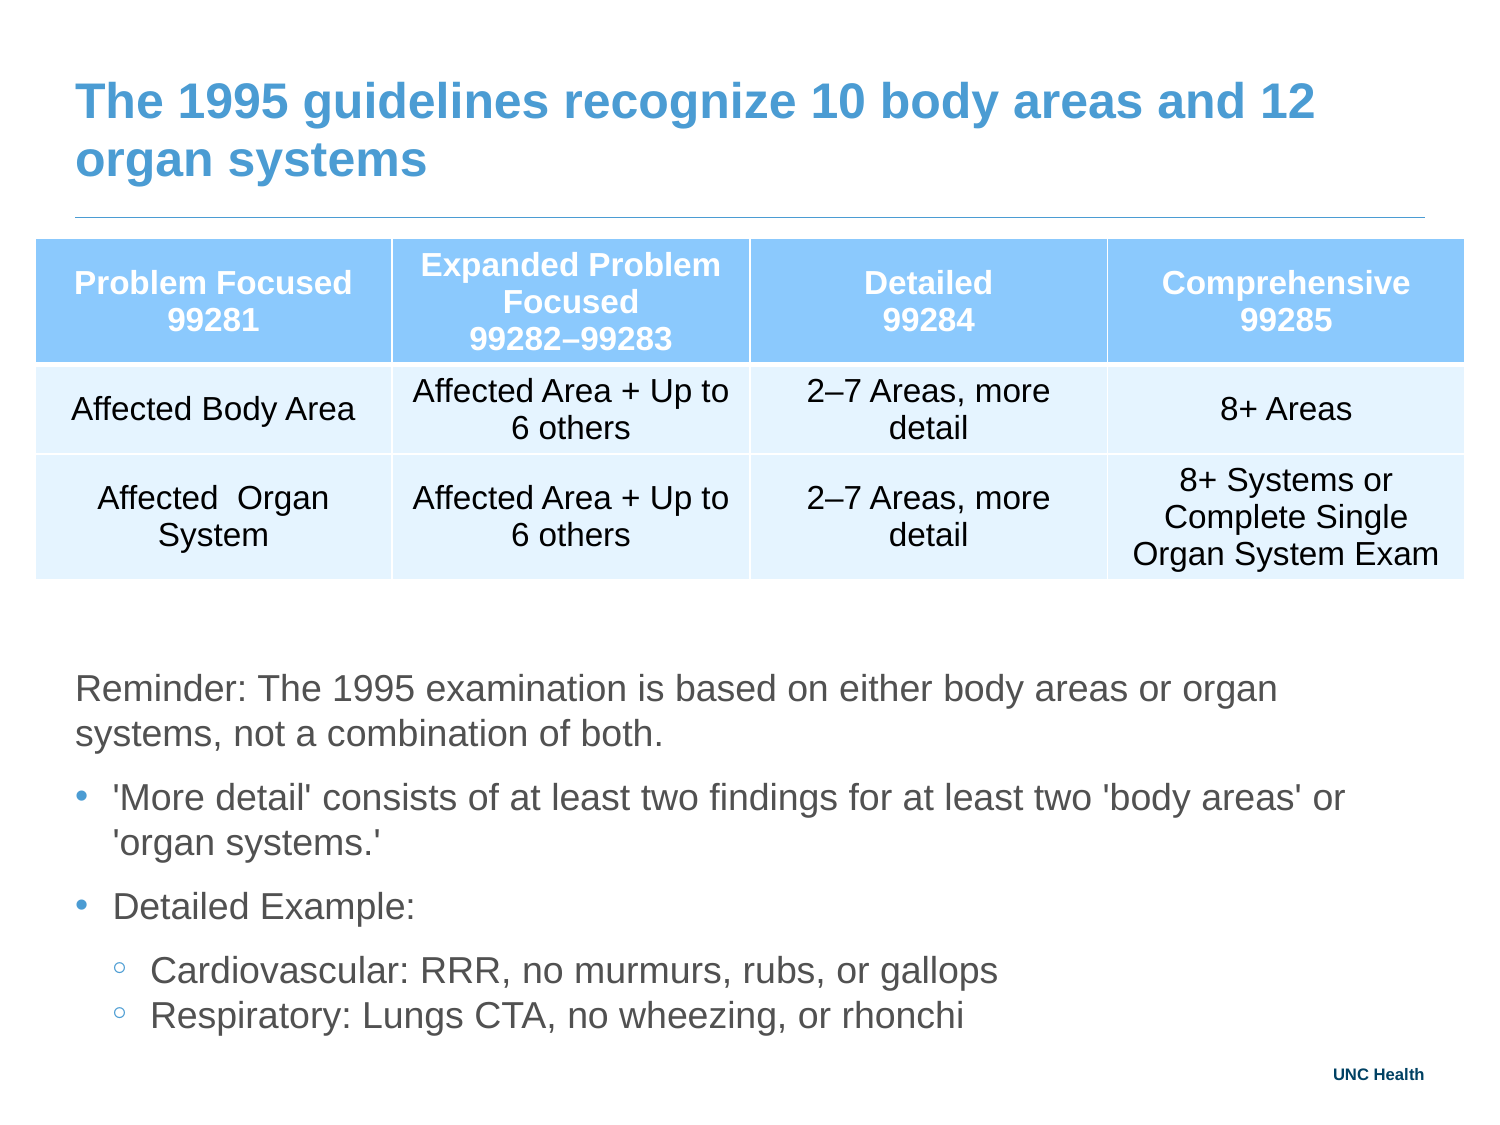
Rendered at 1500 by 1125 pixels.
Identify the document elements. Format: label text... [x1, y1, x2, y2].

table_cell 8+ Systems or Complete Single Organ System Exam [1108, 455, 1464, 579]
table_header Problem Focused 99281 [36, 239, 391, 362]
table_cell 8+ Areas [1108, 367, 1464, 453]
table_cell Affected Body Area [36, 367, 391, 453]
table_header Comprehensive 99285 [1108, 239, 1464, 362]
table_cell 2–7 Areas, more detail [751, 367, 1107, 453]
table_cell Affected Area + Up to 6 others [393, 367, 749, 453]
table_header Expanded Problem Focused 99282–99283 [393, 239, 749, 362]
table_cell Affected Area + Up to 6 others [393, 455, 749, 579]
table_header Detailed 99284 [751, 239, 1107, 362]
list Reminder: The 1995 examination is based on either body areas or organ systems, not a combination of both. 'More detail' consists of at least two findings for at least two 'body areas' or 'organ systems.' Detailed Example: Cardiovascular: RRR, no murmurs, rubs, or gallops Respiratory: Lungs CTA, no wheezing, or rhonchi [75, 652, 1425, 1029]
title The 1995 guidelines recognize 10 body areas and 12 organ systems [75, 56, 1500, 175]
table_cell Affected Organ System [36, 455, 391, 579]
table_cell 2–7 Areas, more detail [751, 455, 1107, 579]
